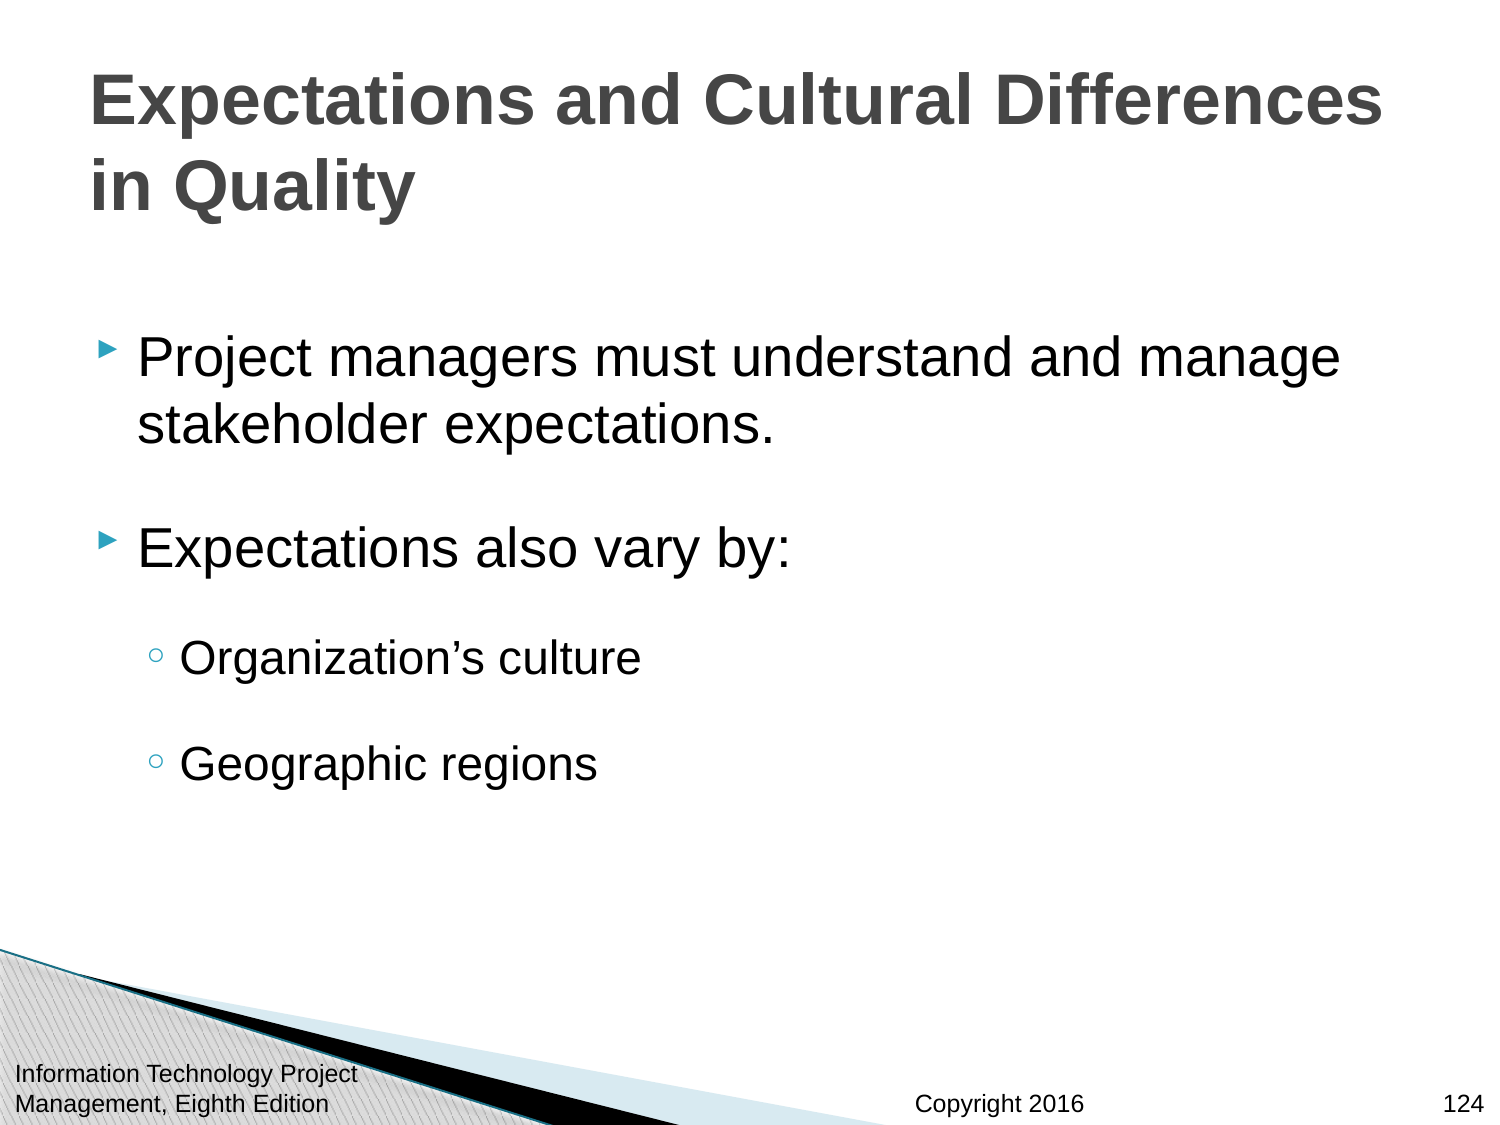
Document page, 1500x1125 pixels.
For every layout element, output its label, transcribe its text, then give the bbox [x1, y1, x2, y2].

slide_number 124 [1408, 1065, 1500, 1125]
list Project managers must understand and manage stakeholder expectations. Expectations also vary by: Organization’s culture Geographic regions [62, 312, 1450, 1025]
title Expectations and Cultural Differences in Quality [75, 45, 1425, 233]
footer Information Technology Project Management, Eighth Edition [0, 1065, 425, 1125]
